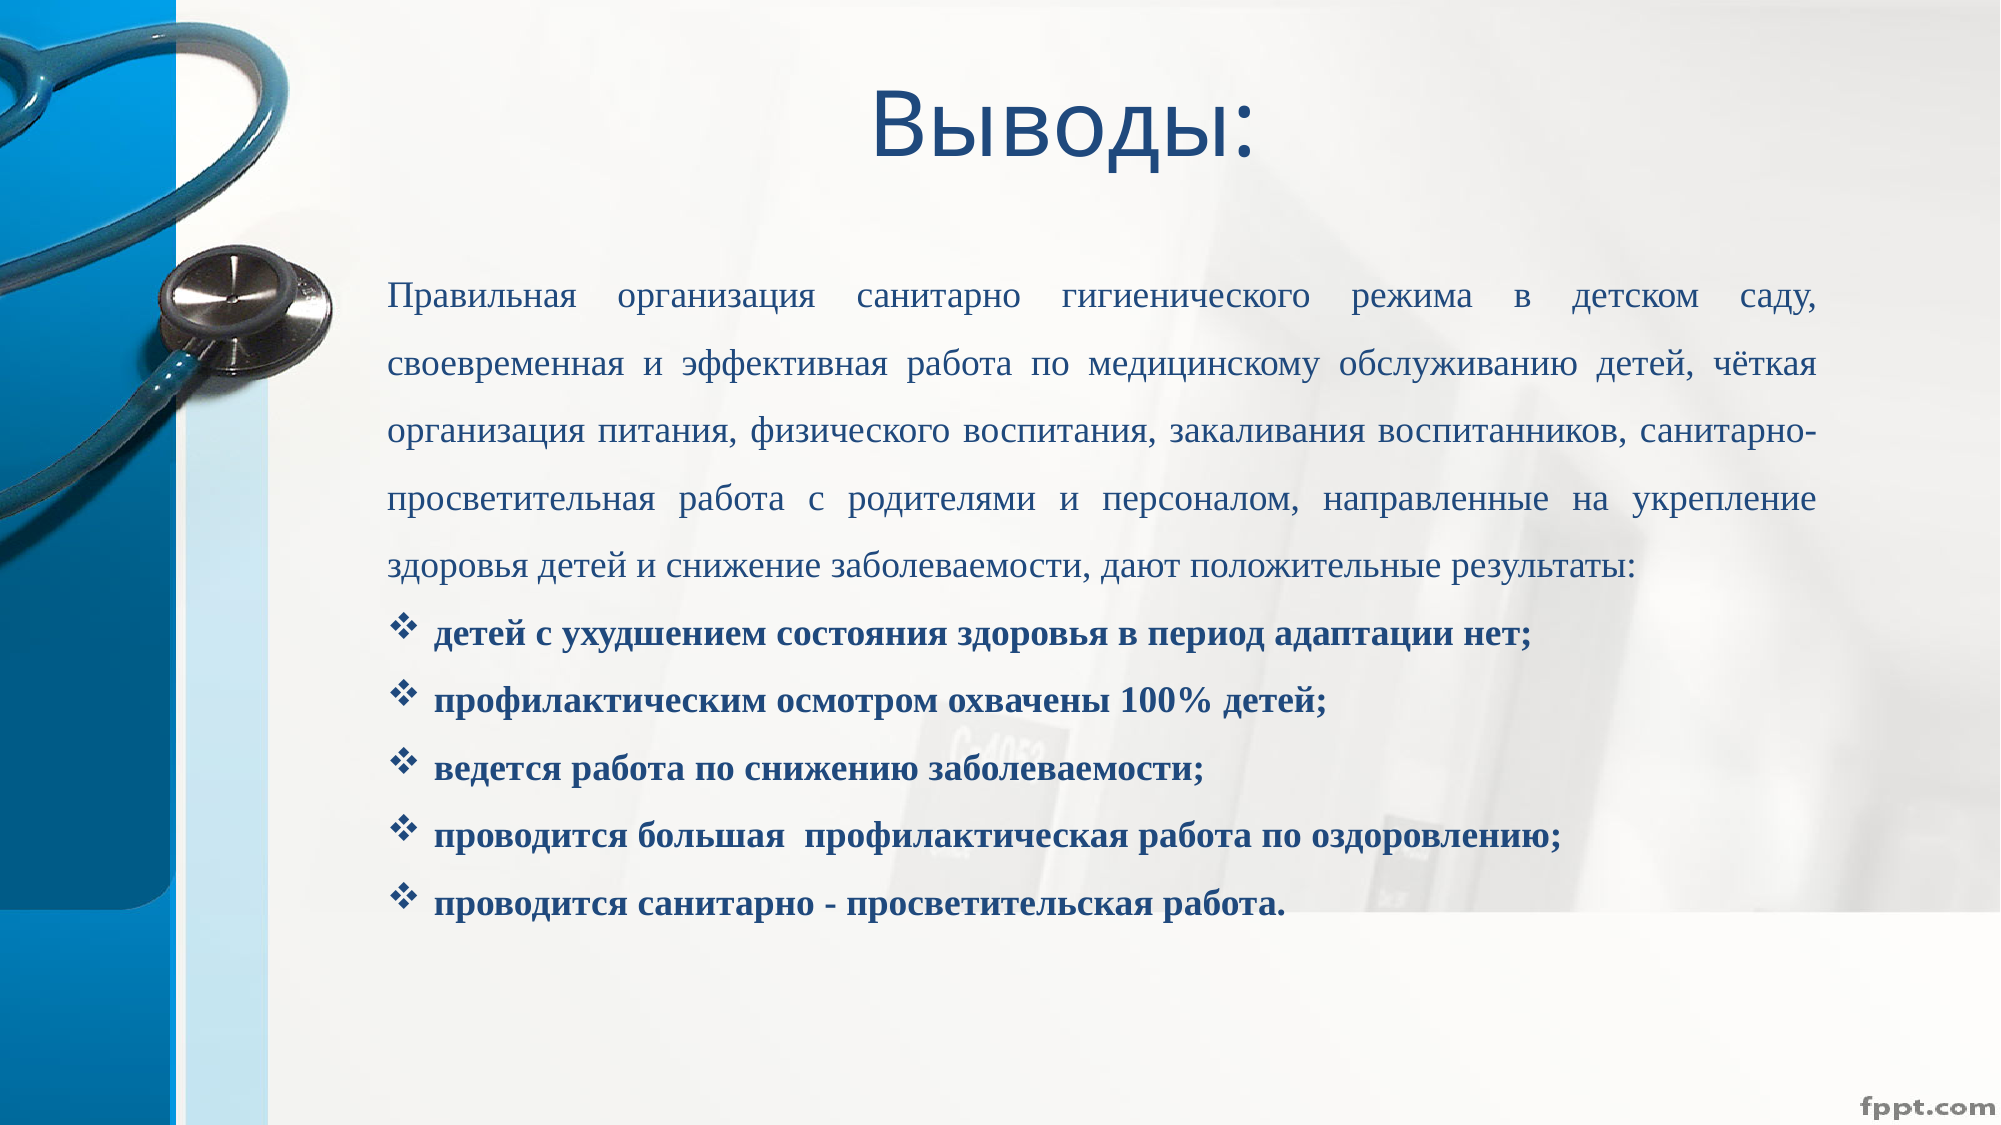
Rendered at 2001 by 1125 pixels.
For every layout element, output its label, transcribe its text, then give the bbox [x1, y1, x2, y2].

text_box Выводы: [853, 56, 1272, 182]
picture [0, 0, 2001, 1125]
text_box Правильная организация санитарно гигиенического режима в детском саду, своевременная и эффективная работа по медицинскому обслуживанию детей, чёткая организация питания, физического воспитания, закаливания воспитанников, санитарно-просветительная работа с родителями и персоналом, направленные на укрепление здоровья детей и снижение заболеваемости, дают положительные результаты: детей с ухудшением состояния здоровья в период адаптации нет; профилактическим осмотром охвачены 100% детей; ведется работа по снижению заболеваемости; проводится большая профилактическая работа по оздоровлению; проводится санитарно - просветительская работа. [372, 240, 1834, 931]
